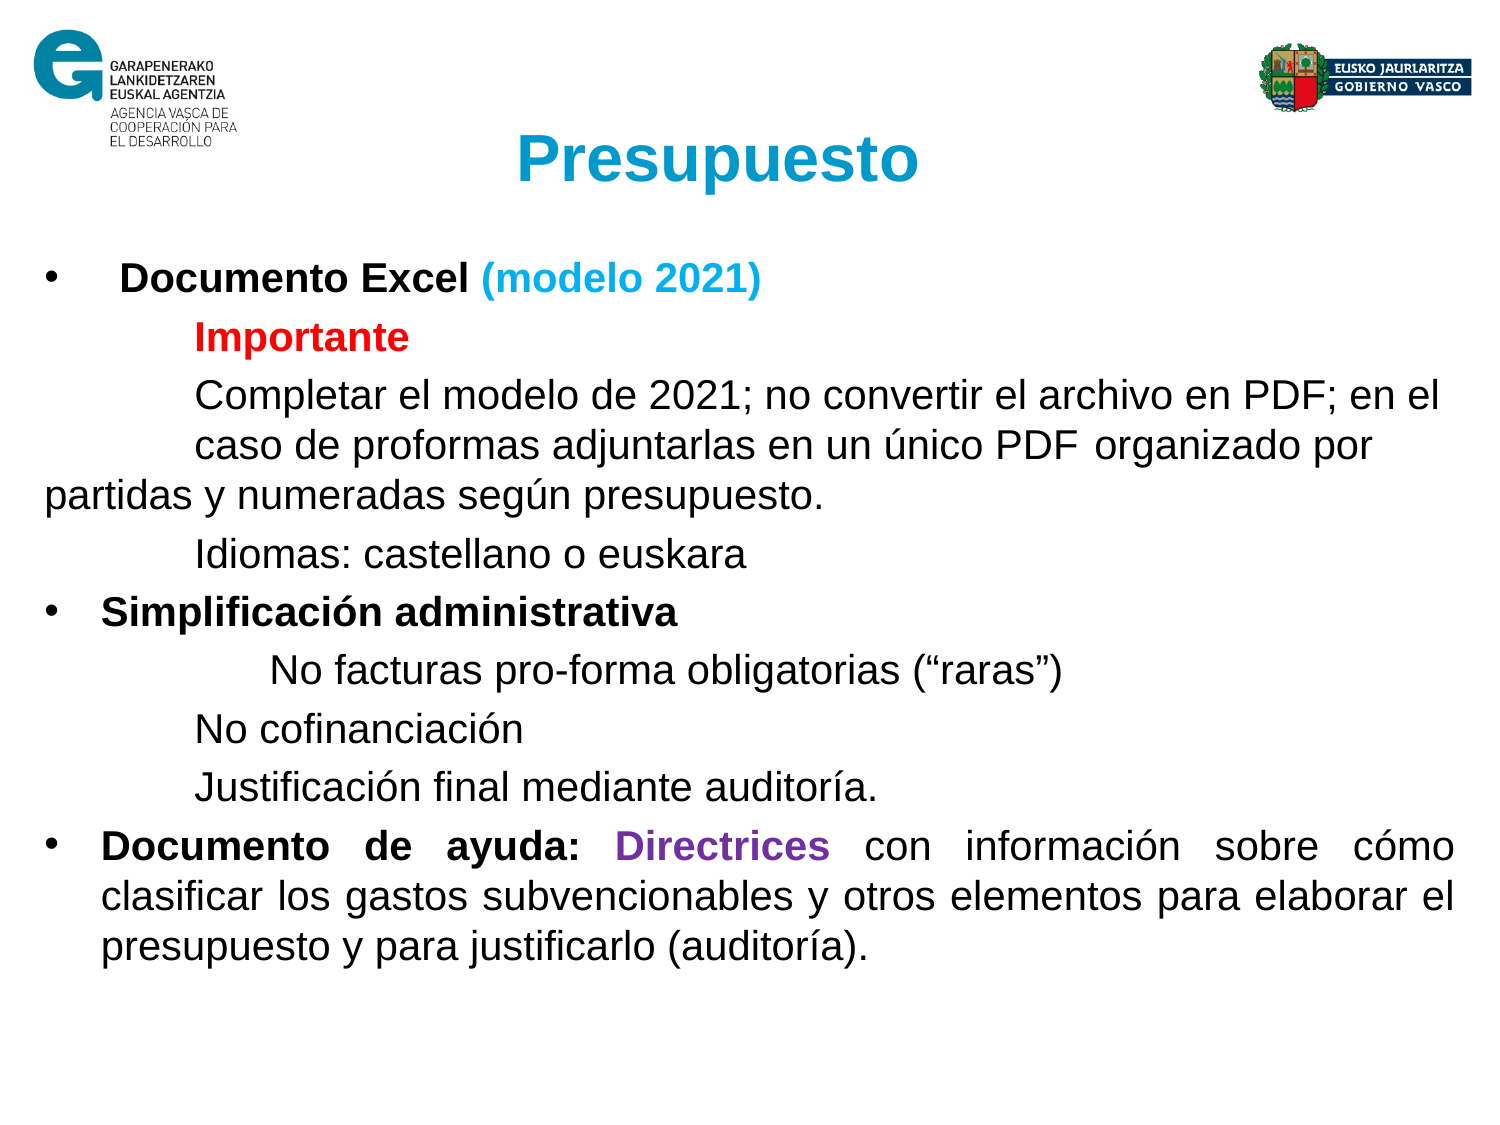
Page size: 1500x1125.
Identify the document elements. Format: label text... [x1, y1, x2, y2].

picture [1257, 41, 1473, 114]
subtitle Documento Excel (modelo 2021) Importante Completar el modelo de 2021; no convertir el archivo en PDF; en el caso de proformas adjuntarlas en un único PDF organizado por partidas y numeradas según presupuesto. Idiomas: castellano o euskara Simplificación administrativa No facturas pro-forma obligatorias (“raras”) No cofinanciación Justificación final mediante auditoría. Documento de ayuda: Directrices con información sobre cómo clasificar los gastos subvencionables y otros elementos para elaborar el presupuesto y para justificarlo (auditoría). [29, 243, 1471, 1125]
picture [29, 25, 241, 150]
title Presupuesto [150, 71, 1286, 238]
